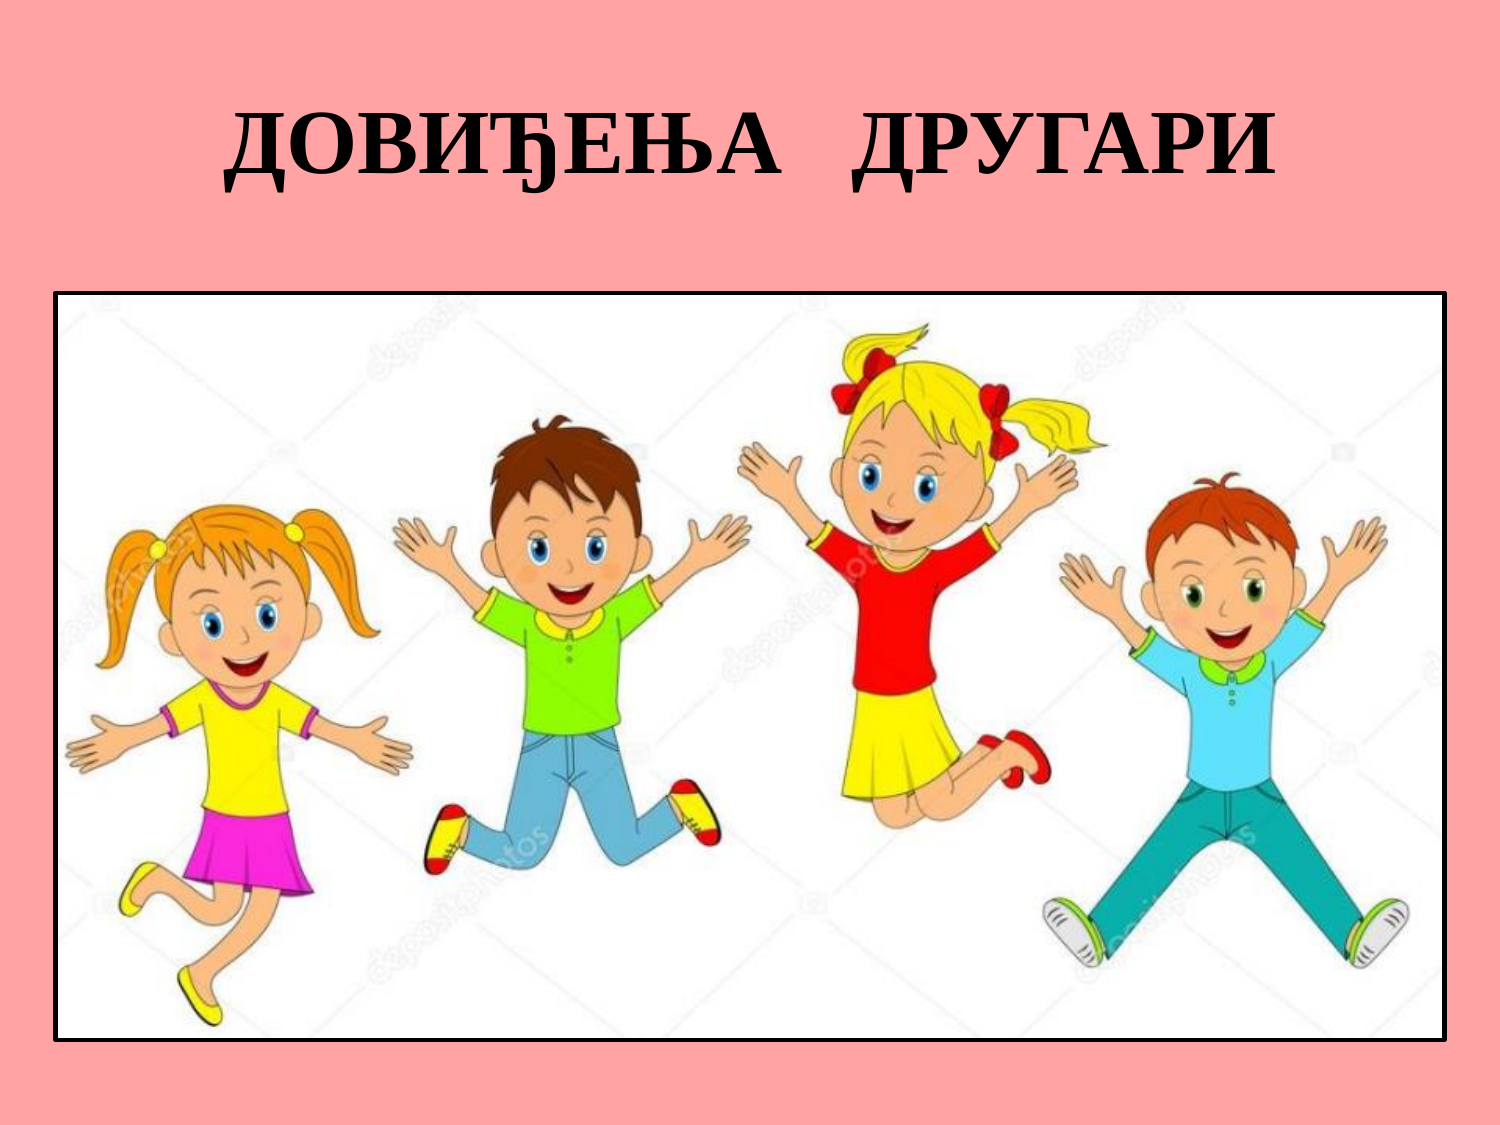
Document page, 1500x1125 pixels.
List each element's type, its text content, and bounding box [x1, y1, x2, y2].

text_box ДОВИЂЕЊА ДРУГАРИ [199, 74, 1325, 200]
picture [57, 295, 1443, 1038]
